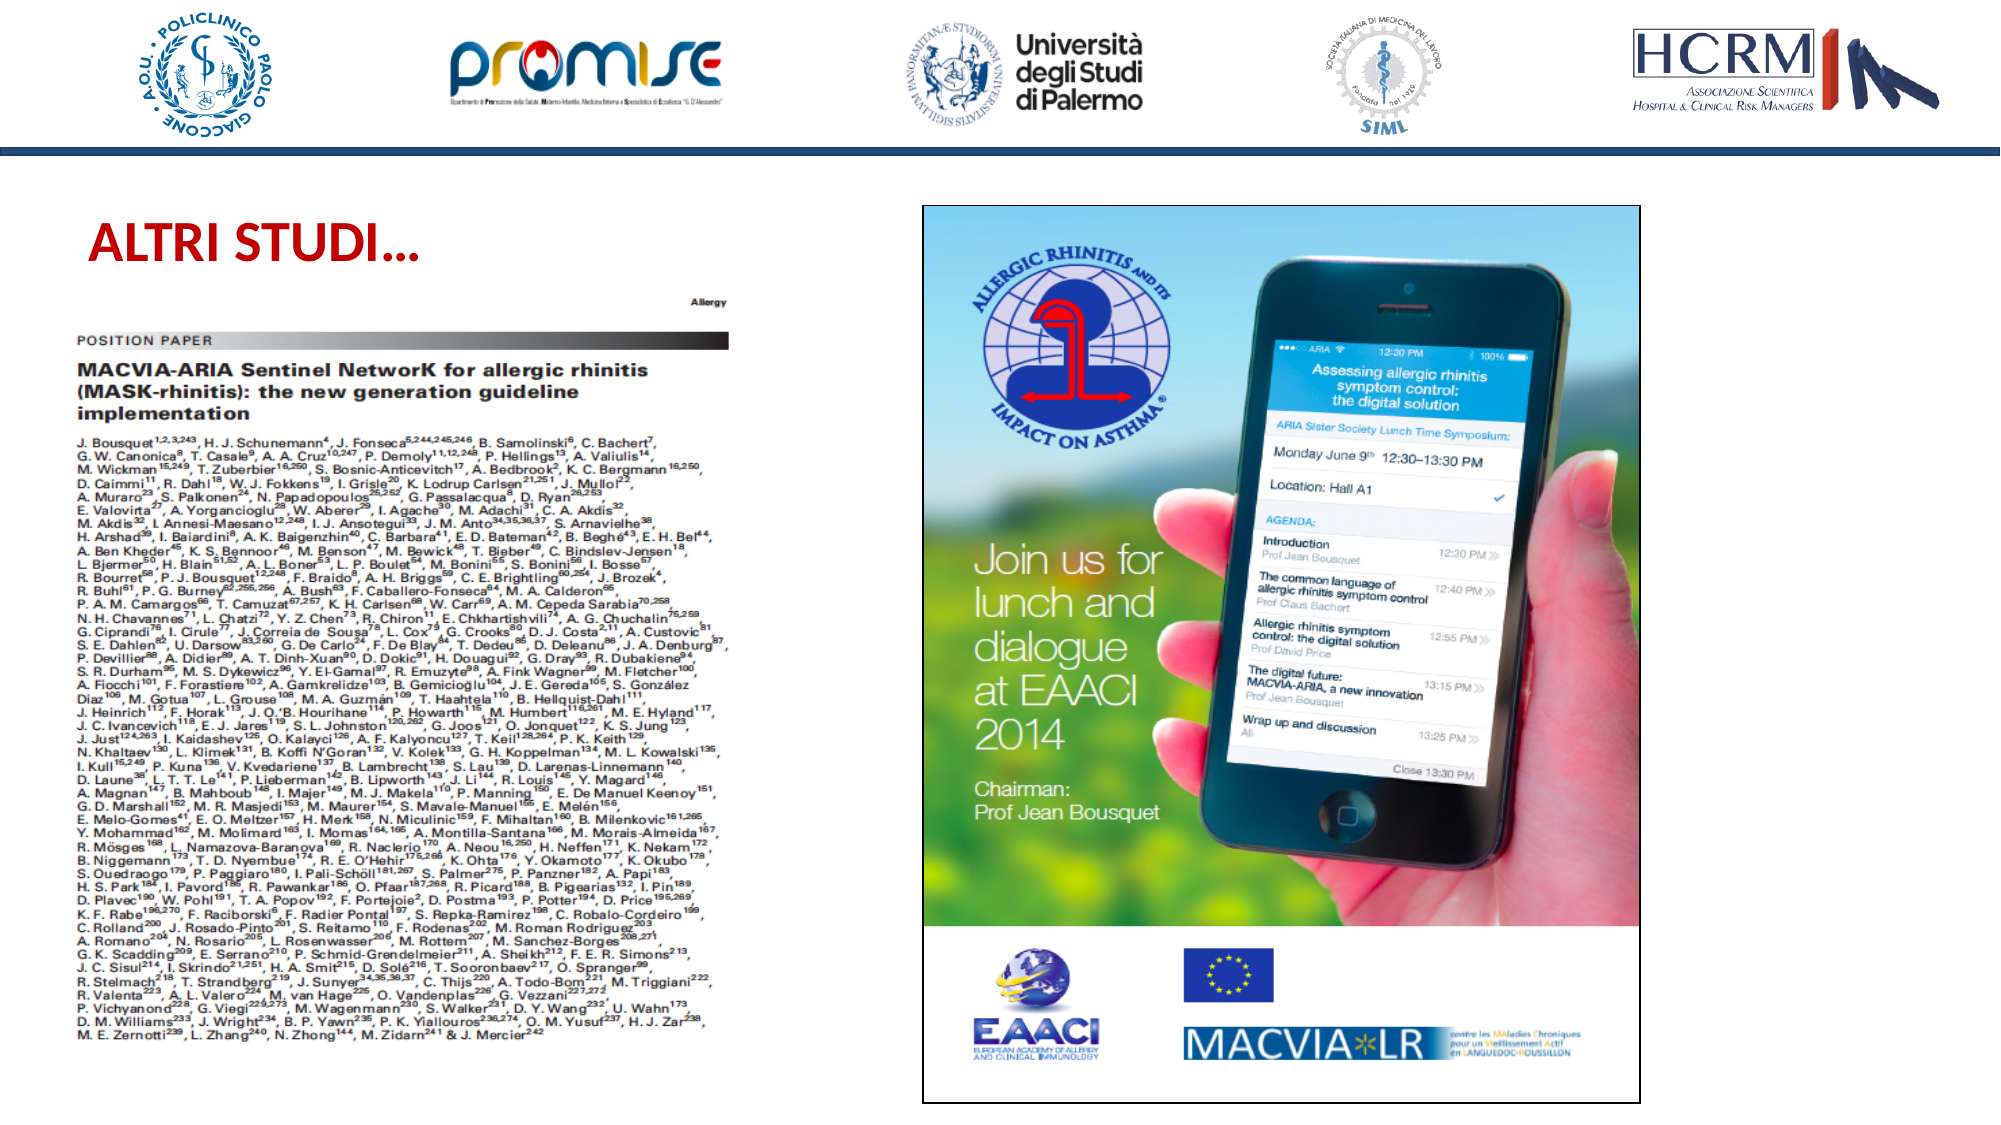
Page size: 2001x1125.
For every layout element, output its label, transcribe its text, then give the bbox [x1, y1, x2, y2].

picture [1620, 17, 1951, 124]
picture [69, 291, 737, 1049]
picture [136, 10, 274, 139]
text_box [0, 147, 2000, 156]
text_box ALTRI STUDI… [74, 195, 438, 281]
picture [903, 21, 1146, 128]
picture [439, 29, 737, 115]
picture [923, 206, 1640, 1103]
picture [1312, 2, 1454, 147]
